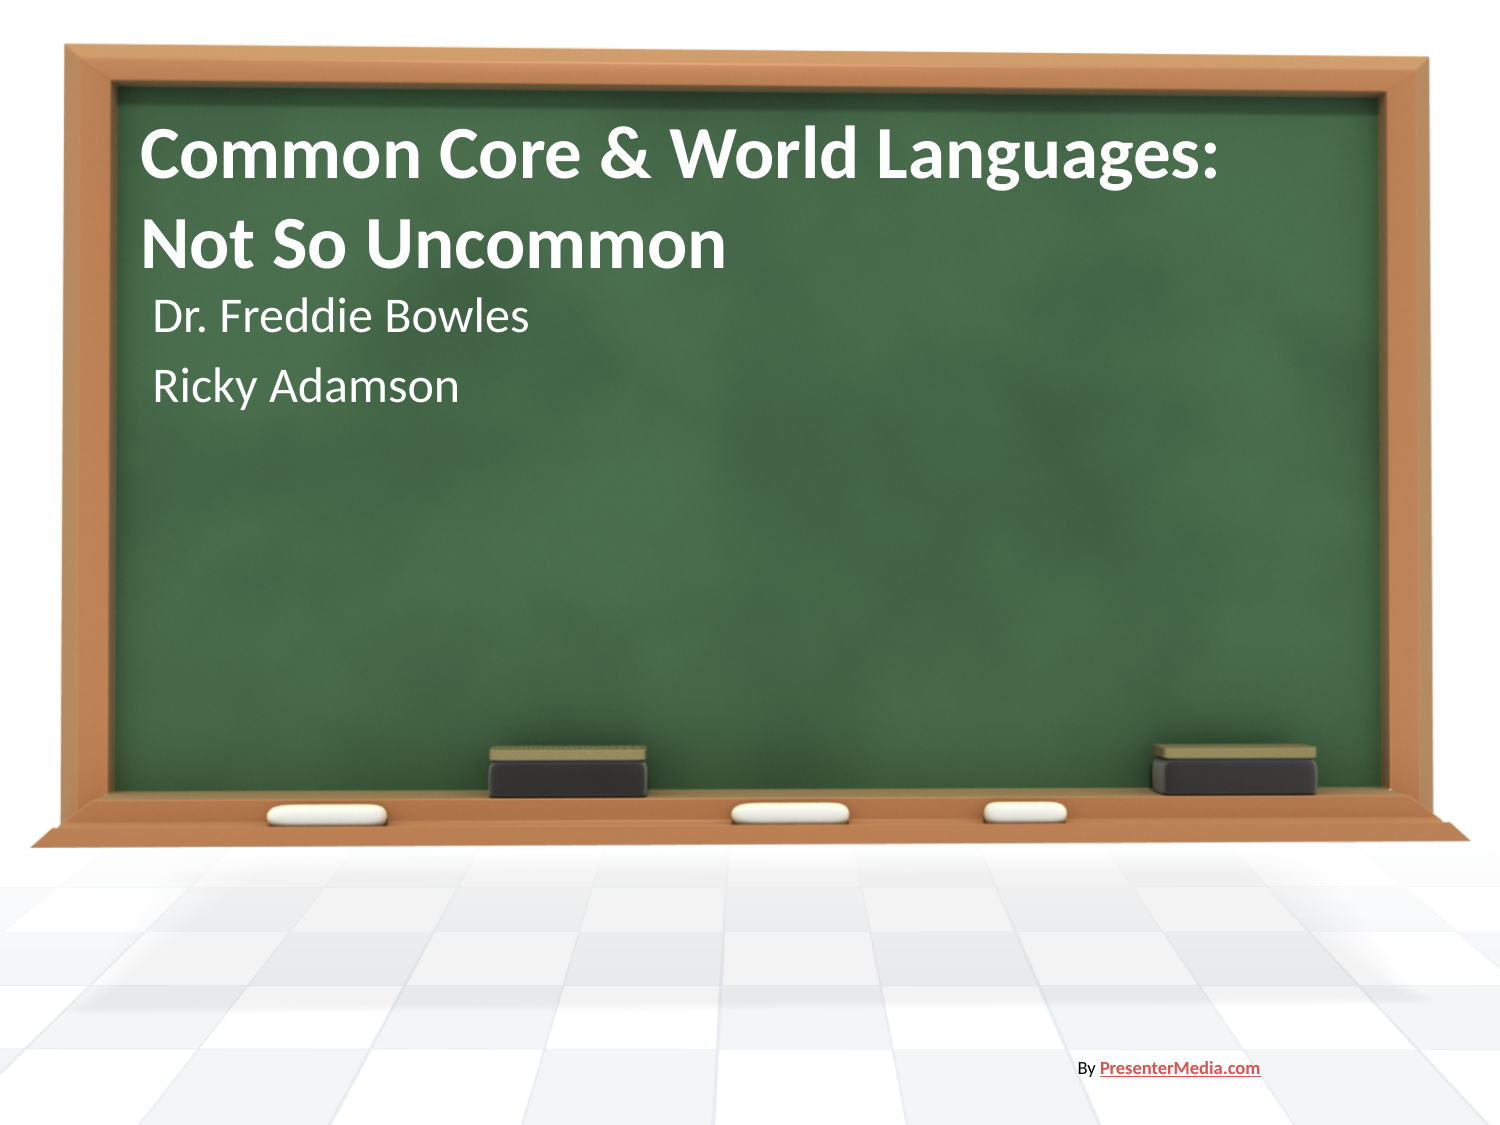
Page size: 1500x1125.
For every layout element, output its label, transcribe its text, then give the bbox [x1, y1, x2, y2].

text_box By PresenterMedia.com [1062, 1048, 1450, 1087]
title Common Core & World Languages: Not So Uncommon [125, 149, 1400, 292]
subtitle Dr. Freddie Bowles Ricky Adamson [137, 275, 1410, 563]
picture [0, 0, 1500, 1125]
